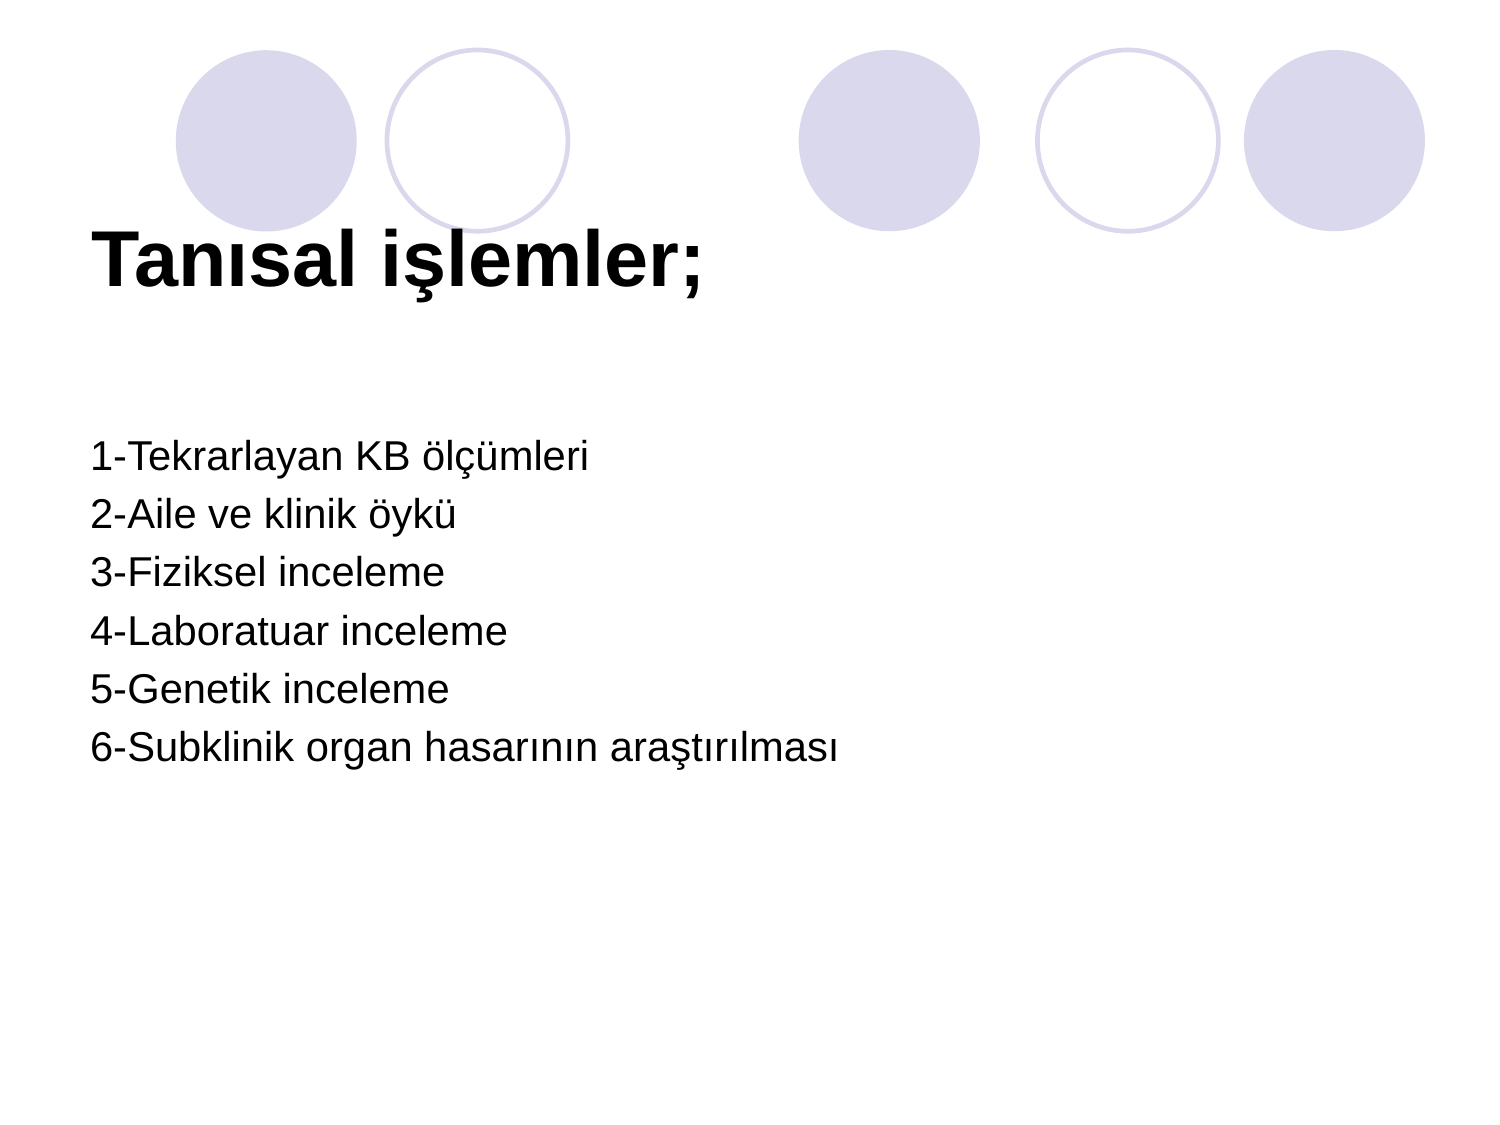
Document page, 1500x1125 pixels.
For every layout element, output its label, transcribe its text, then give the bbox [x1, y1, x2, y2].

list 1-Tekrarlayan KB ölçümleri 2-Aile ve klinik öykü 3-Fiziksel inceleme 4-Laboratuar inceleme 5-Genetik inceleme 6-Subklinik organ hasarının araştırılması [74, 420, 1426, 1006]
title Tanısal işlemler; [76, 160, 1427, 349]
